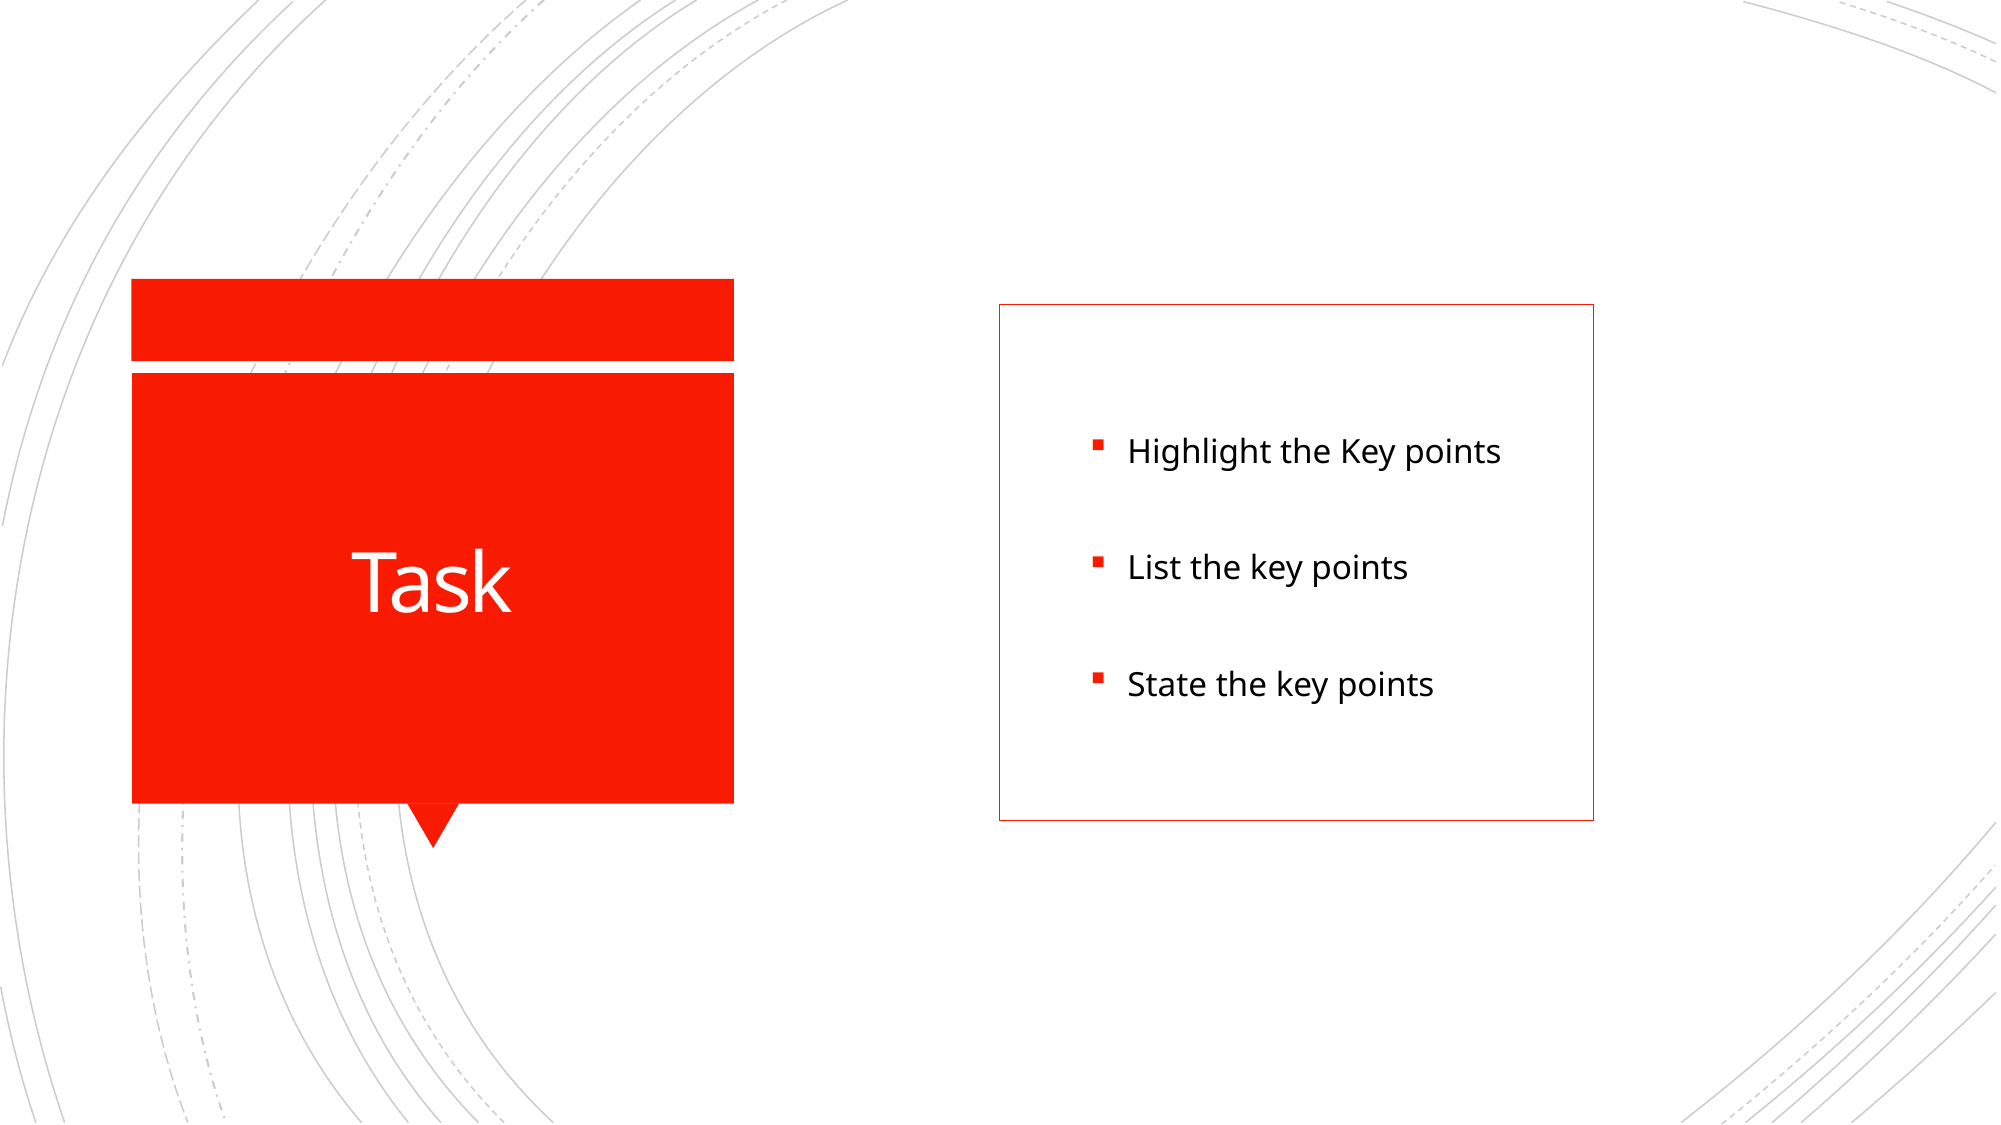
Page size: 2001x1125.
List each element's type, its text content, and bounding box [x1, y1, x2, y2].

text_box Highlight the Key points List the key points State the key points [999, 304, 1594, 821]
title Task [145, 385, 720, 789]
